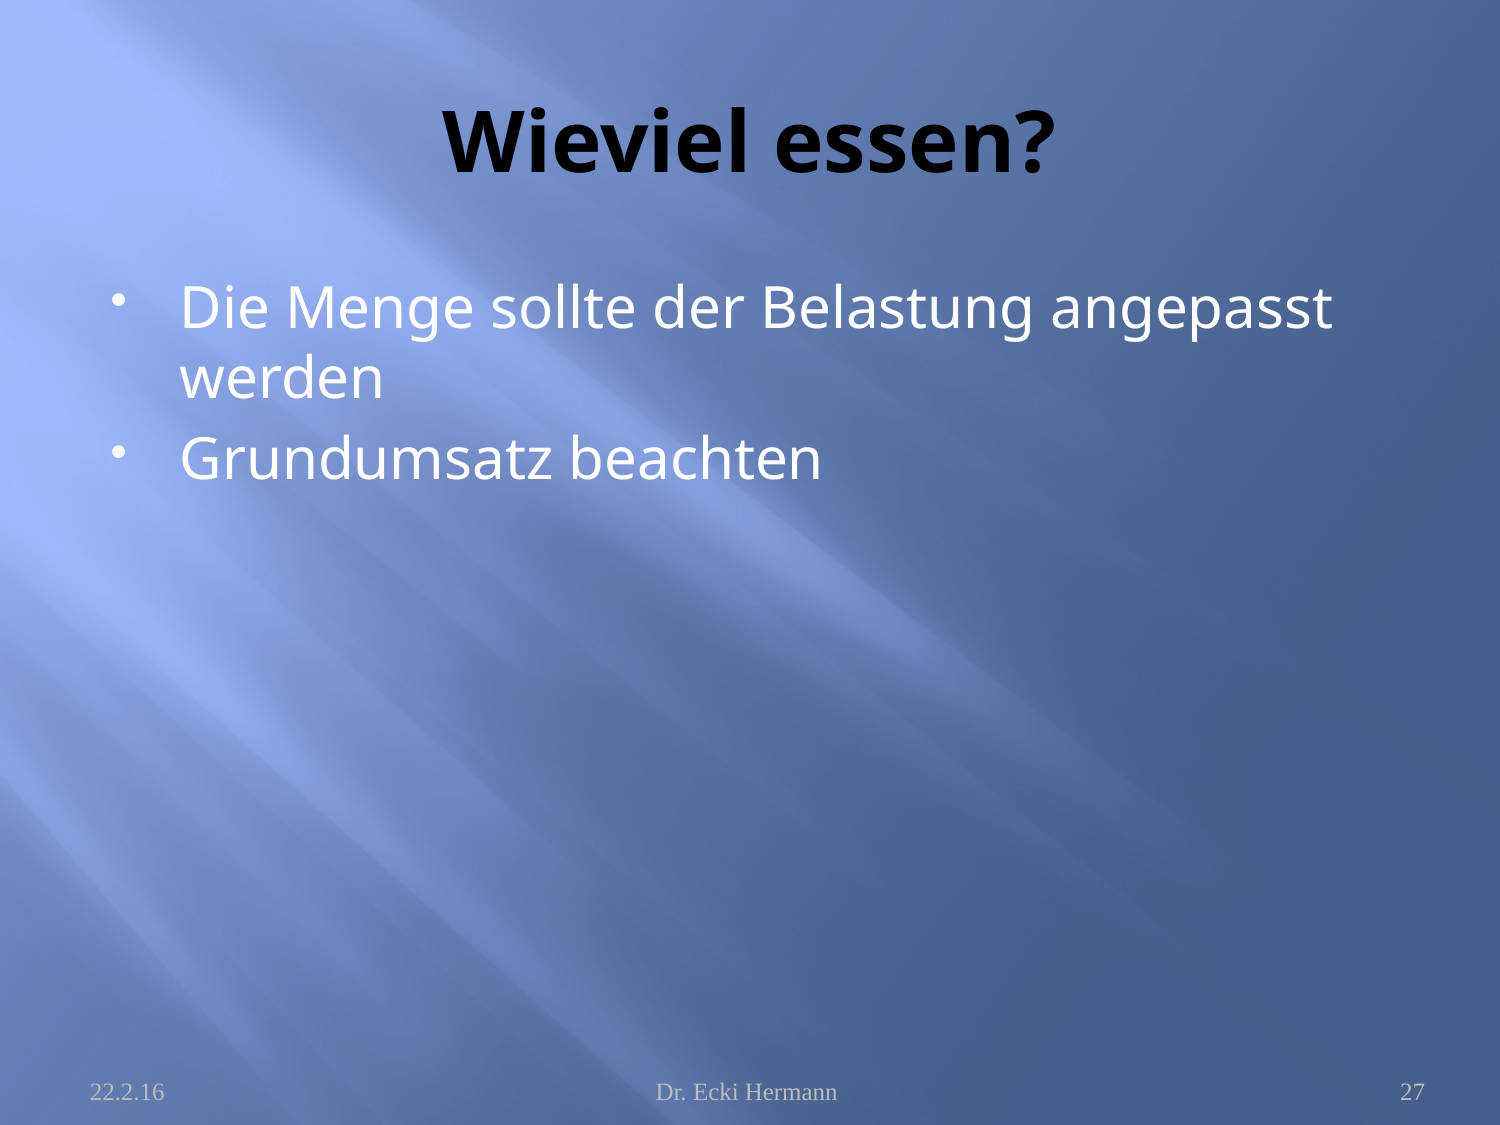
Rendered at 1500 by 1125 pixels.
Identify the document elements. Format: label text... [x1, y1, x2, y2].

slide_number 27 [1299, 1052, 1425, 1113]
list Die Menge sollte der Belastung angepasst werden Grundumsatz beachten [75, 262, 1425, 1035]
footer Dr. Ecki Hermann [512, 1052, 988, 1113]
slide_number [75, 1052, 425, 1113]
title Wieviel essen? [75, 45, 1425, 233]
